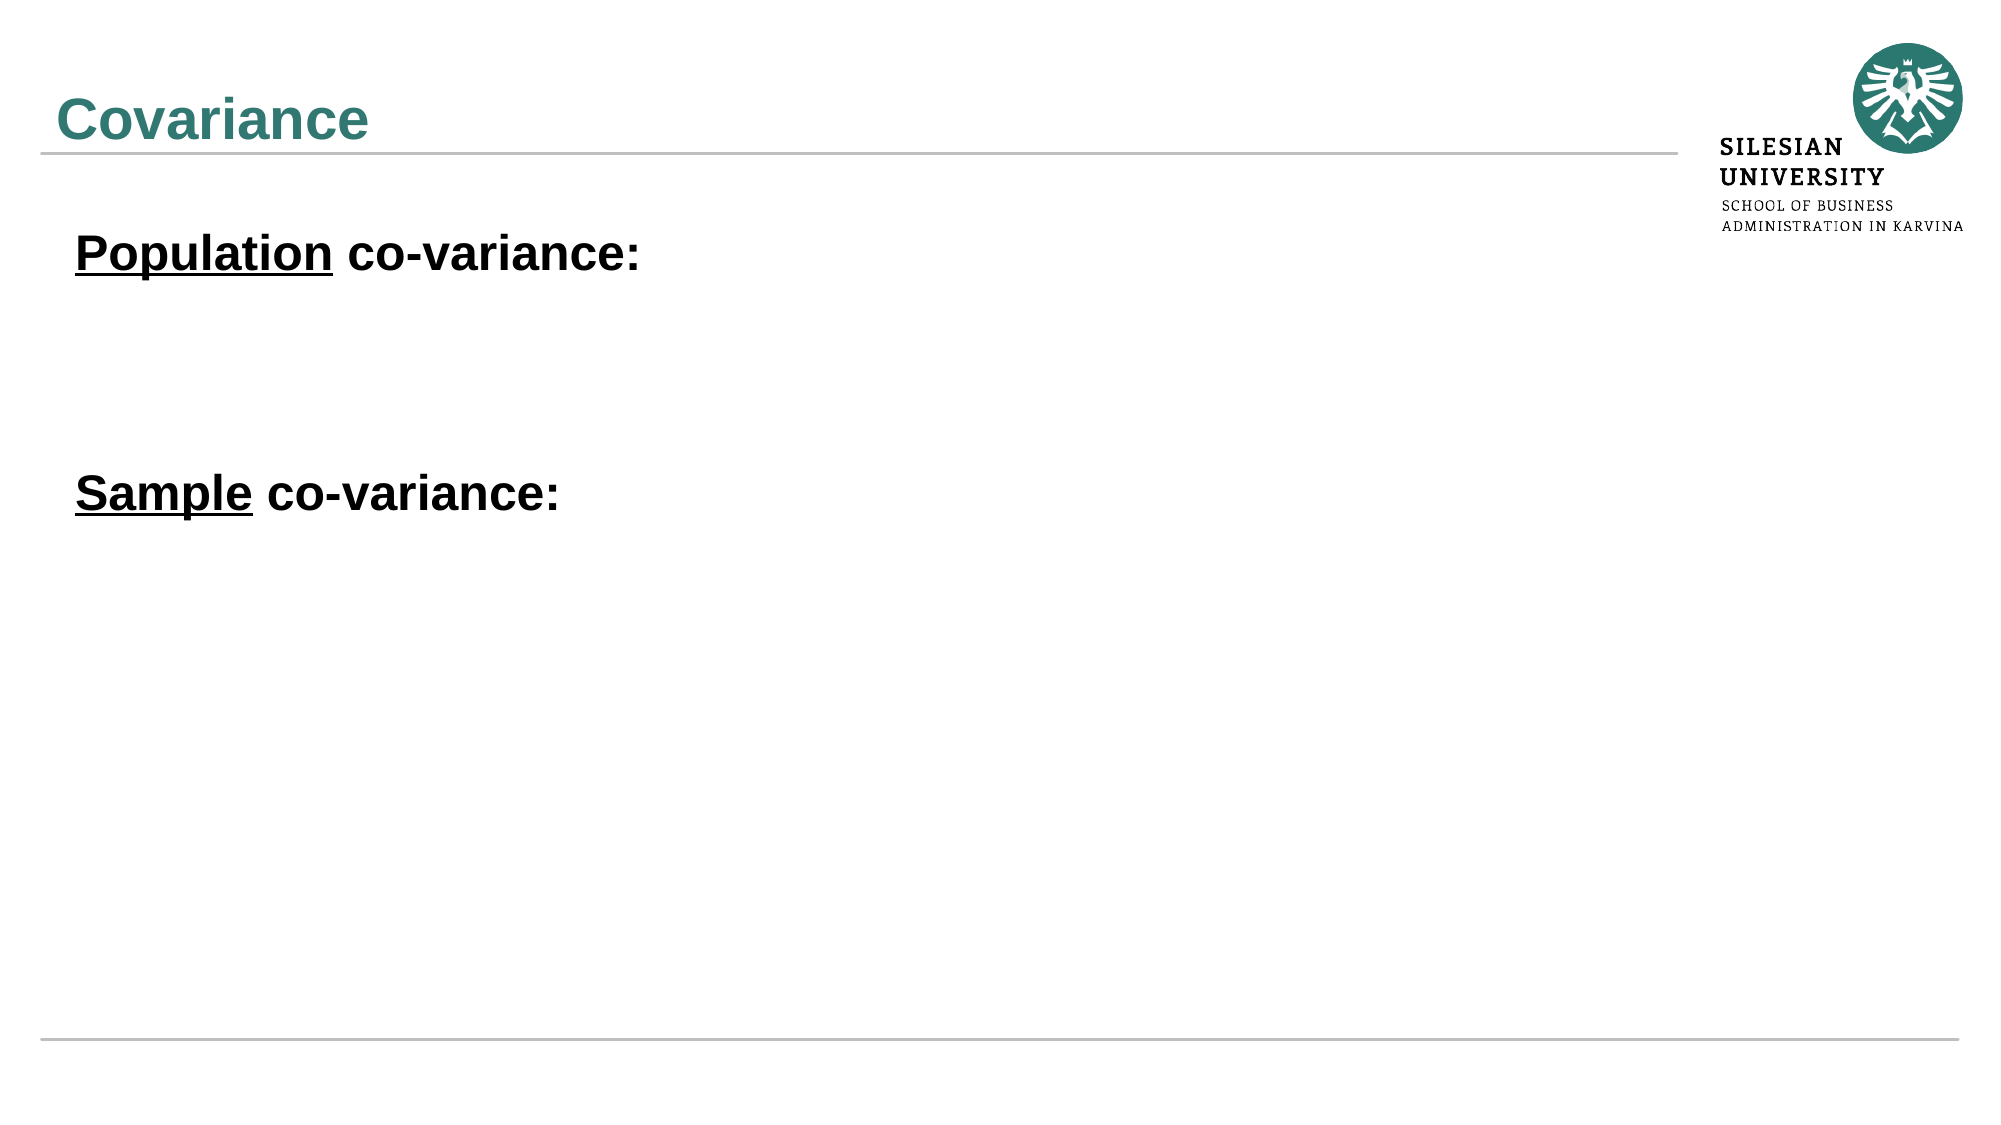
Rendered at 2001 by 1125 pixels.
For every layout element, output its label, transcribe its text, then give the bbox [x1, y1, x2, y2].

picture [1720, 43, 1963, 231]
title Covariance [41, 73, 1636, 150]
